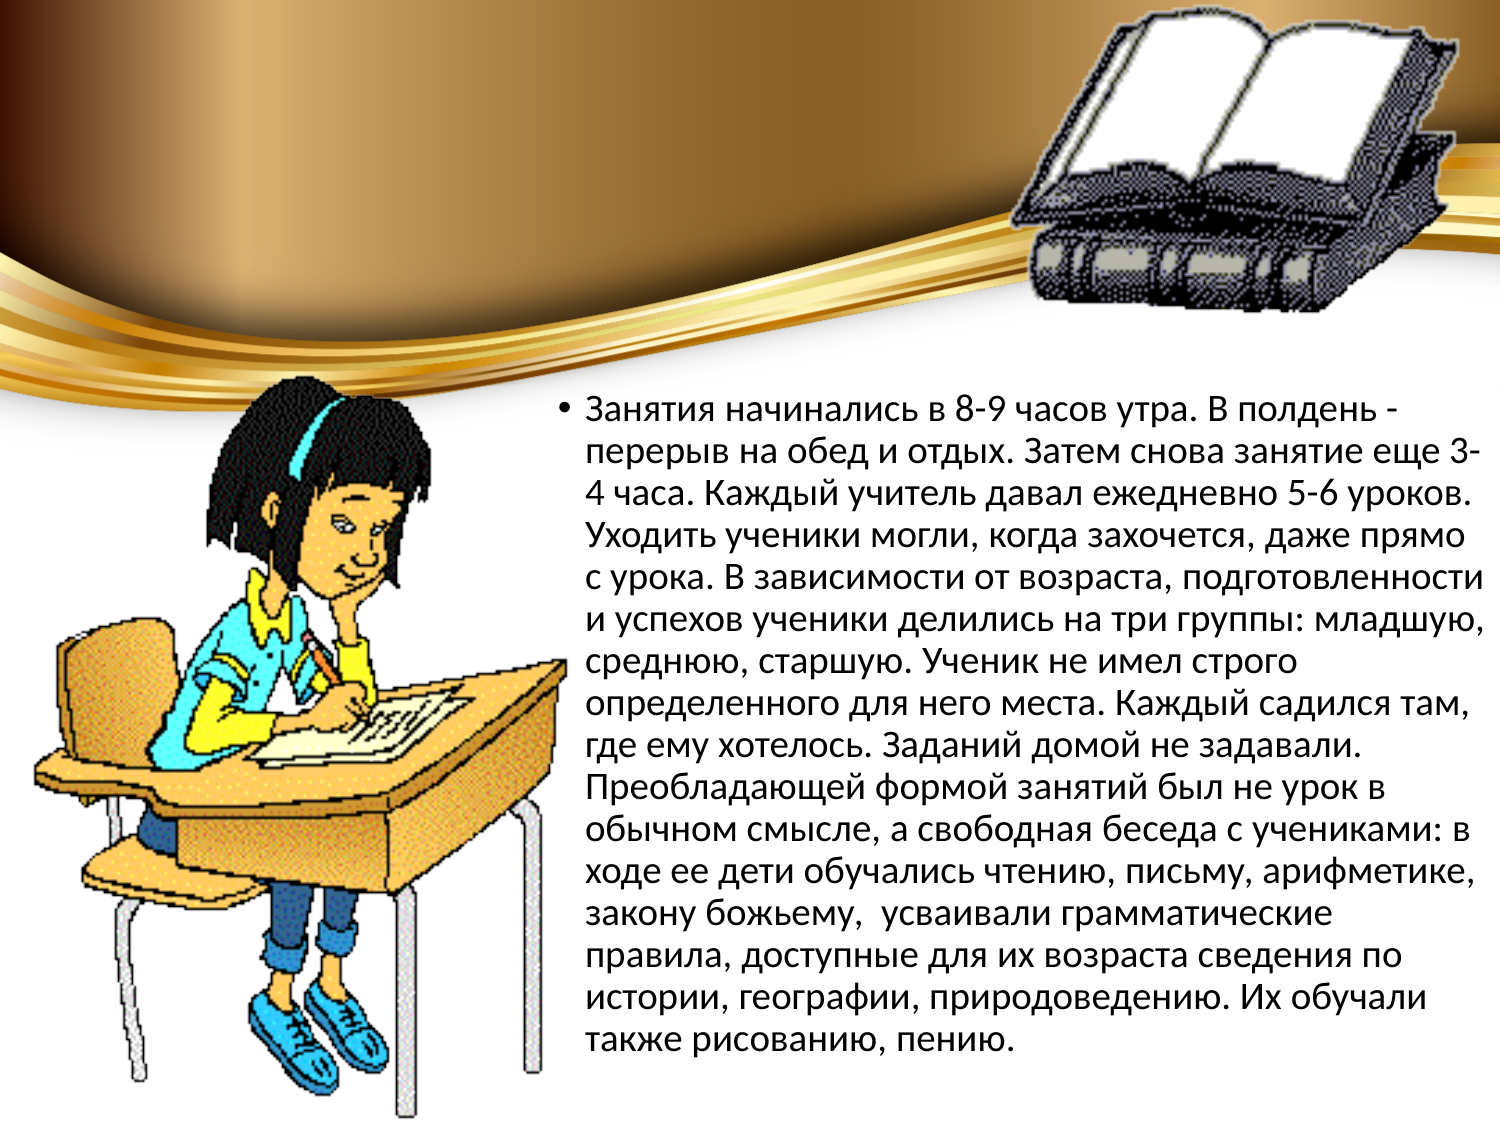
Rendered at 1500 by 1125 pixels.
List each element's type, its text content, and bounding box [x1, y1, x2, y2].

picture [0, 0, 1500, 1125]
list Занятия начинались в 8-9 часов утра. В полдень - перерыв на обед и отдых. Затем снова занятие еще 3-4 часа. Каждый учитель давал ежедневно 5-6 уроков. Уходить ученики могли, когда захочется, даже прямо с урока. В зависимости от возраста, подготовленности и успехов ученики делились на три группы: младшую, среднюю, старшую. Ученик не имел строго определенного для него места. Каждый садился там, где ему хотелось. Заданий домой не задавали. Преобладающей формой занятий был не урок в обычном смысле, а свободная беседа с учениками: в ходе ее дети обучались чтению, письму, арифметике, закону божьему, усваивали грамматические правила, доступные для их возраста сведения по истории, географии, природоведению. Их обучали также рисованию, пению. [574, 380, 1500, 1106]
